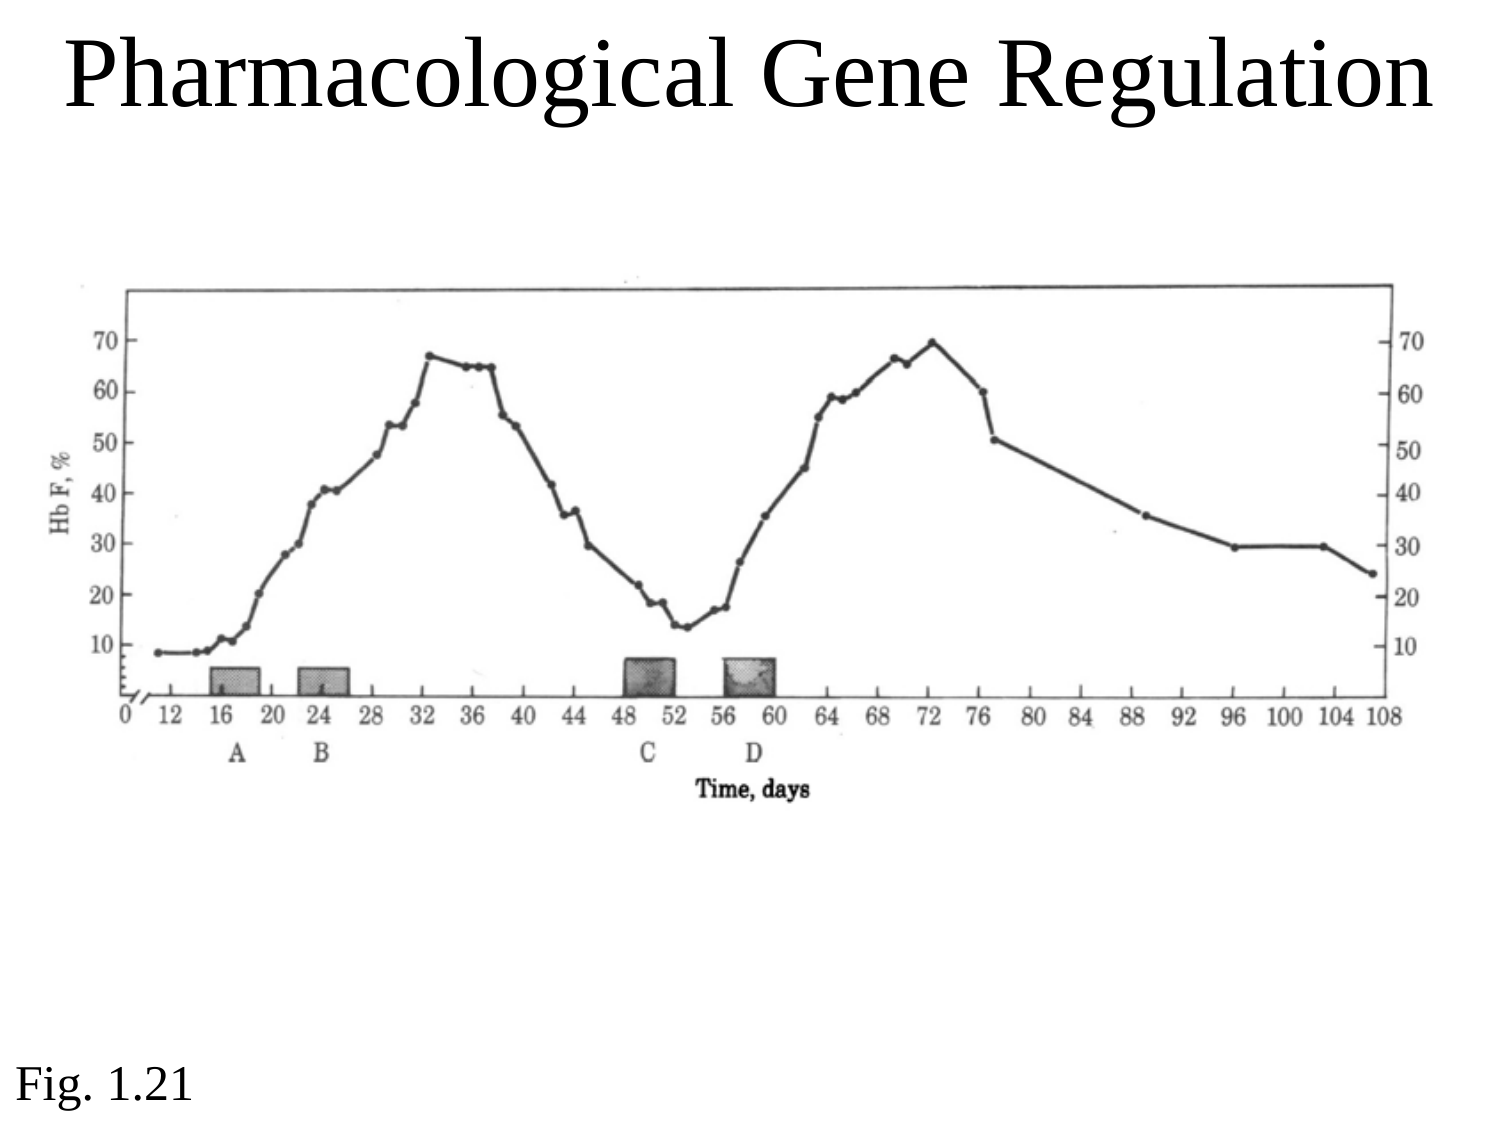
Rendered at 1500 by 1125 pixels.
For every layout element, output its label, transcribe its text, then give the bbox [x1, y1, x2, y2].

title Fig. 1.21 [0, 1034, 352, 1125]
text_box Pharmacological Gene Regulation [0, 0, 1500, 134]
picture [32, 264, 1447, 825]
